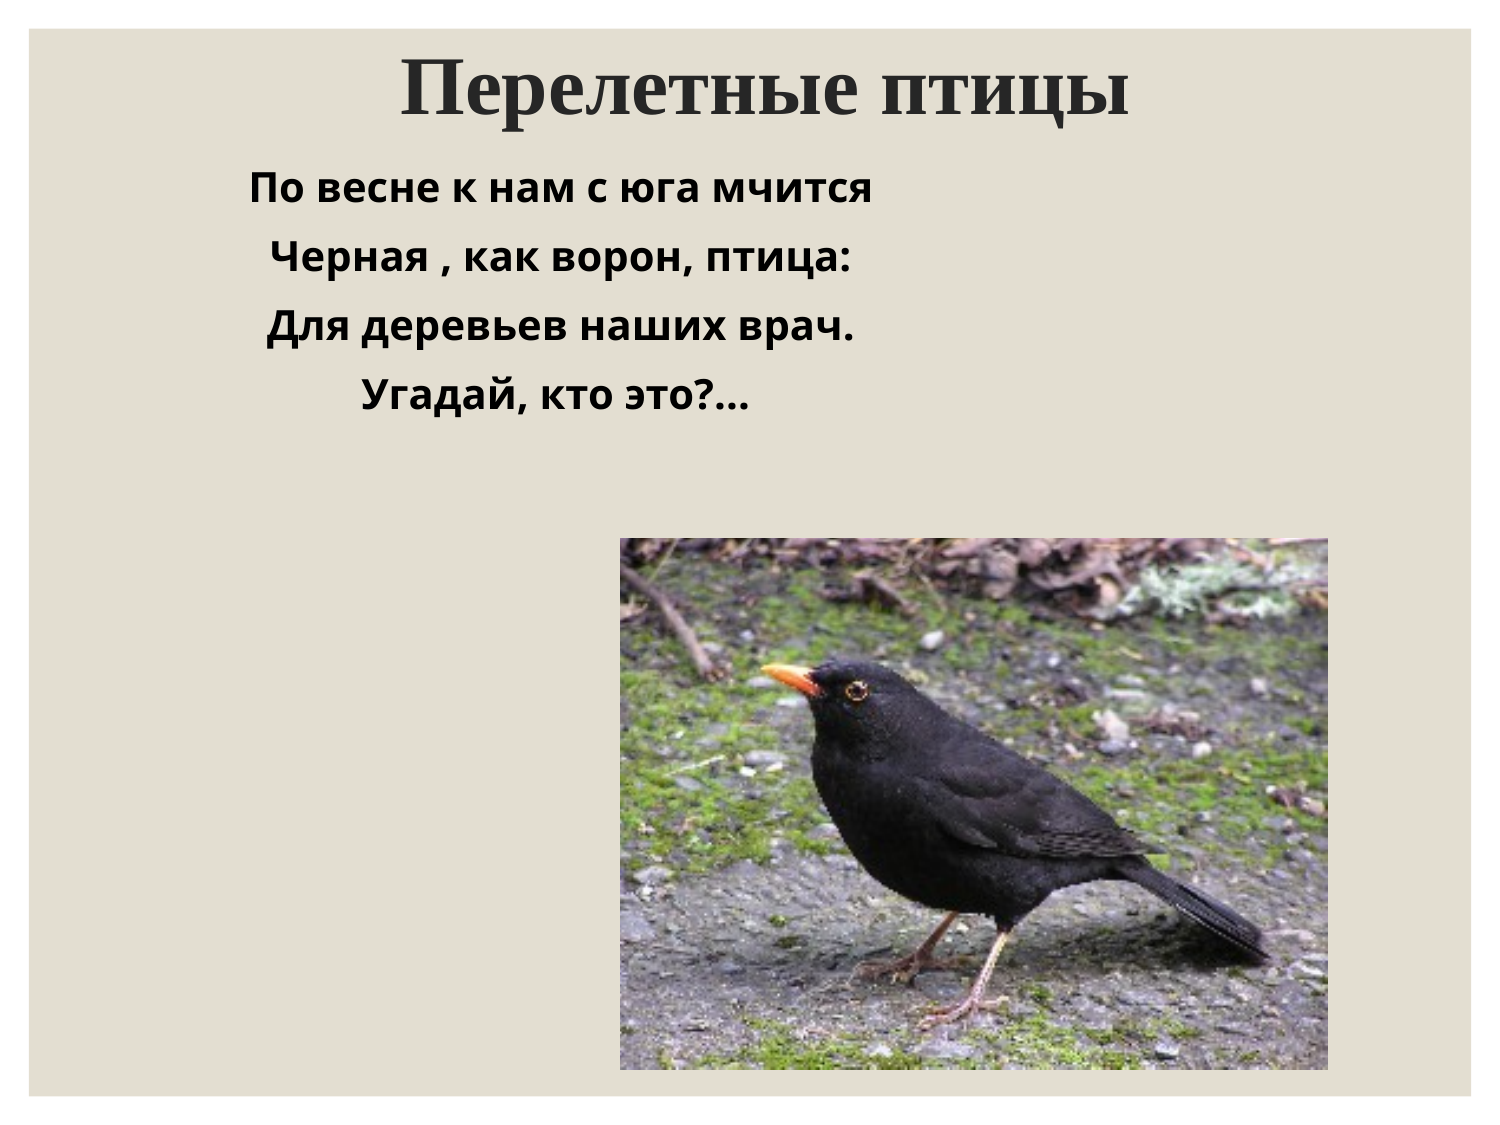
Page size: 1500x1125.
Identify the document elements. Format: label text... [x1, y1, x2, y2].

title Перелетные птицы [53, 19, 1479, 158]
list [619, 538, 1328, 1070]
list По весне к нам с юга мчится Черная , как ворон, птица: Для деревьев наших врач. Угадай, кто это?... [112, 153, 1010, 650]
